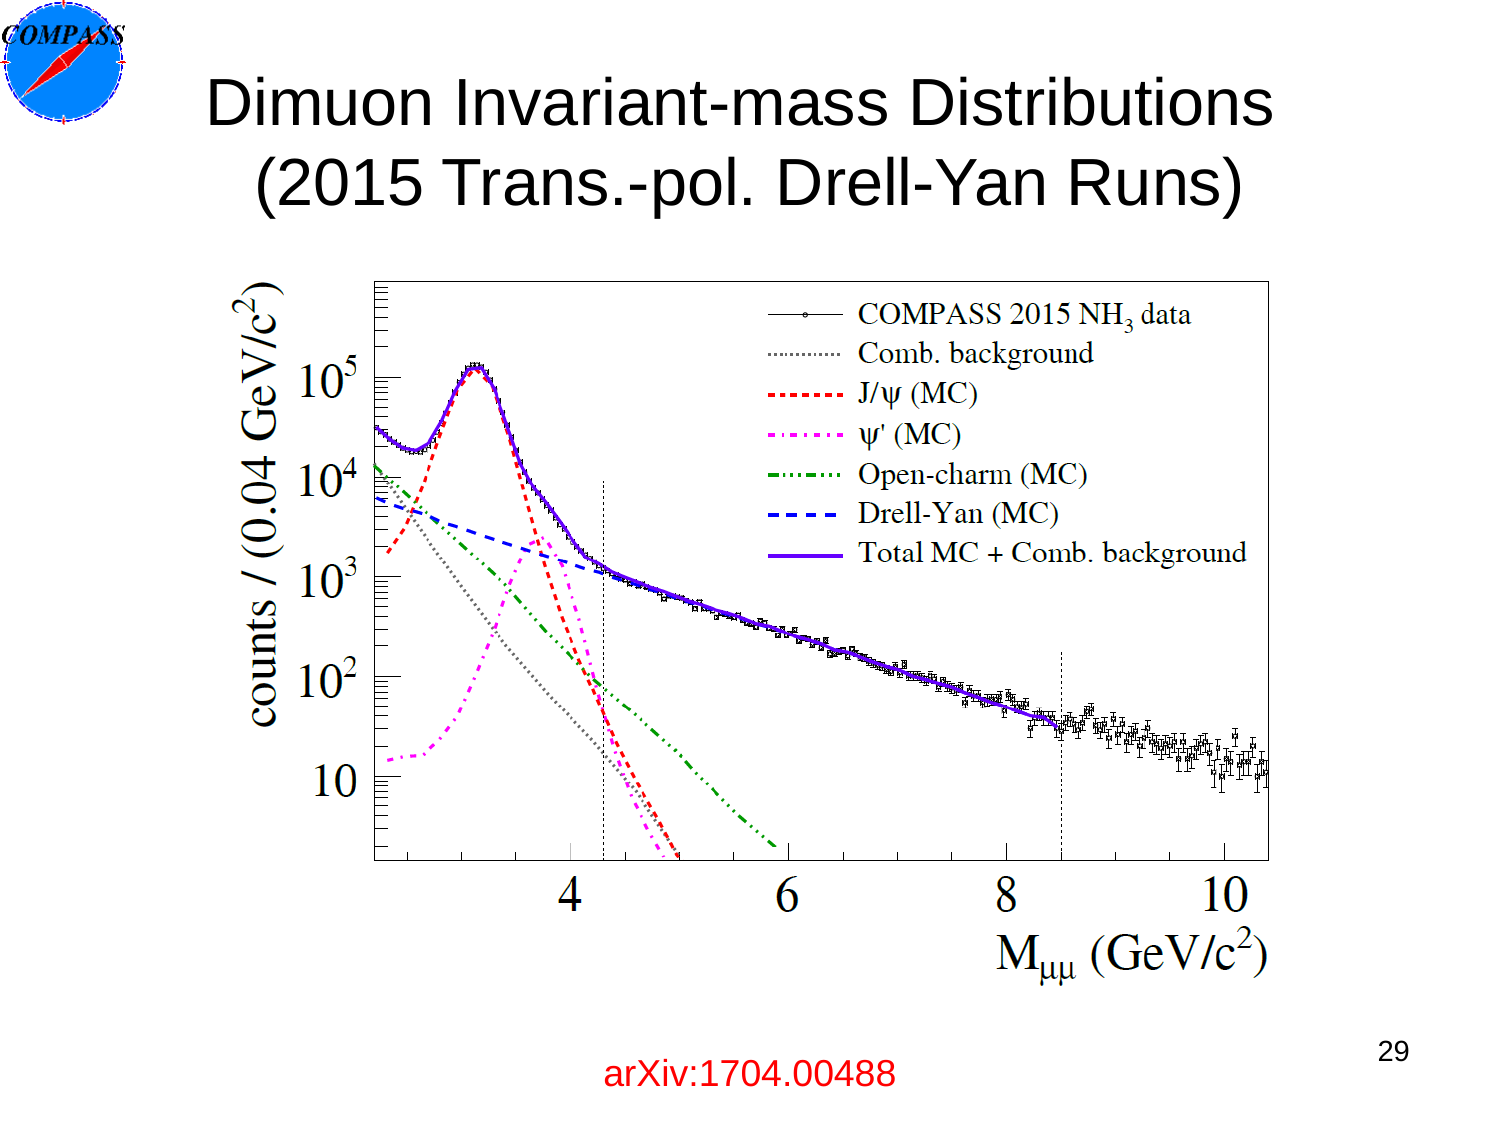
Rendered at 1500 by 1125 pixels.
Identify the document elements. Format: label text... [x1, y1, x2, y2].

title Dimuon Invariant-mass Distributions (2015 Trans.-pol. Drell-Yan Runs) [74, 44, 1426, 233]
picture [0, 0, 126, 125]
slide_number 29 [1074, 1024, 1426, 1103]
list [211, 262, 1289, 1006]
text_box arXiv:1704.00488 [588, 1041, 912, 1102]
